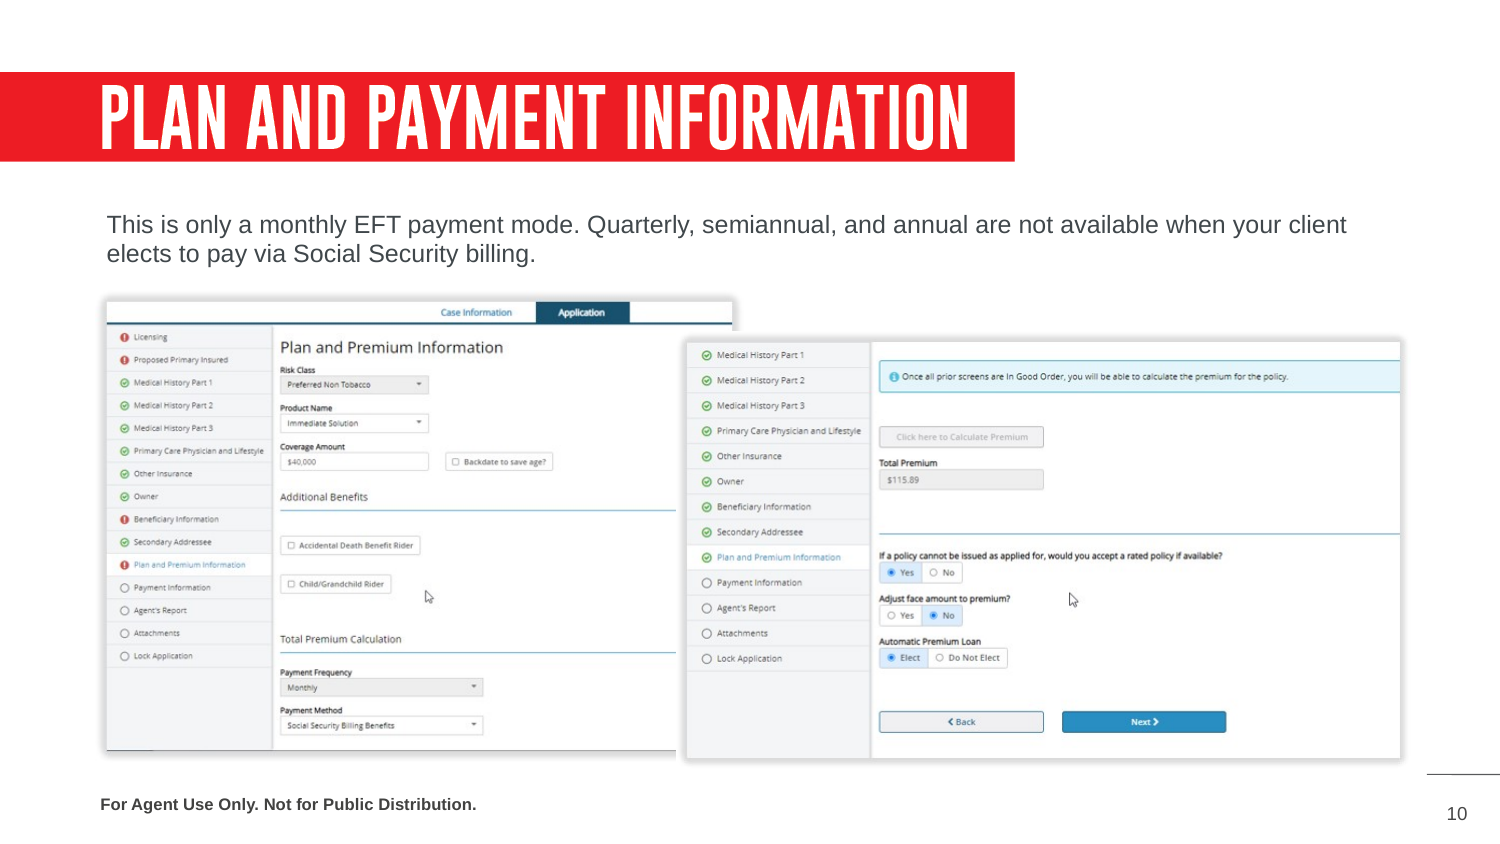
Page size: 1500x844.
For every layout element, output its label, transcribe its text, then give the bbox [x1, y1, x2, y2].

text_box This is only a monthly EFT payment mode. Quarterly, semiannual, and annual are not available when your client elects to pay via Social Security billing. [106, 208, 1404, 305]
picture [95, 289, 1412, 770]
slide_number 10 [1431, 794, 1492, 840]
picture [0, 71, 1015, 163]
text_box For Agent Use Only. Not for Public Distribution. [85, 786, 561, 844]
